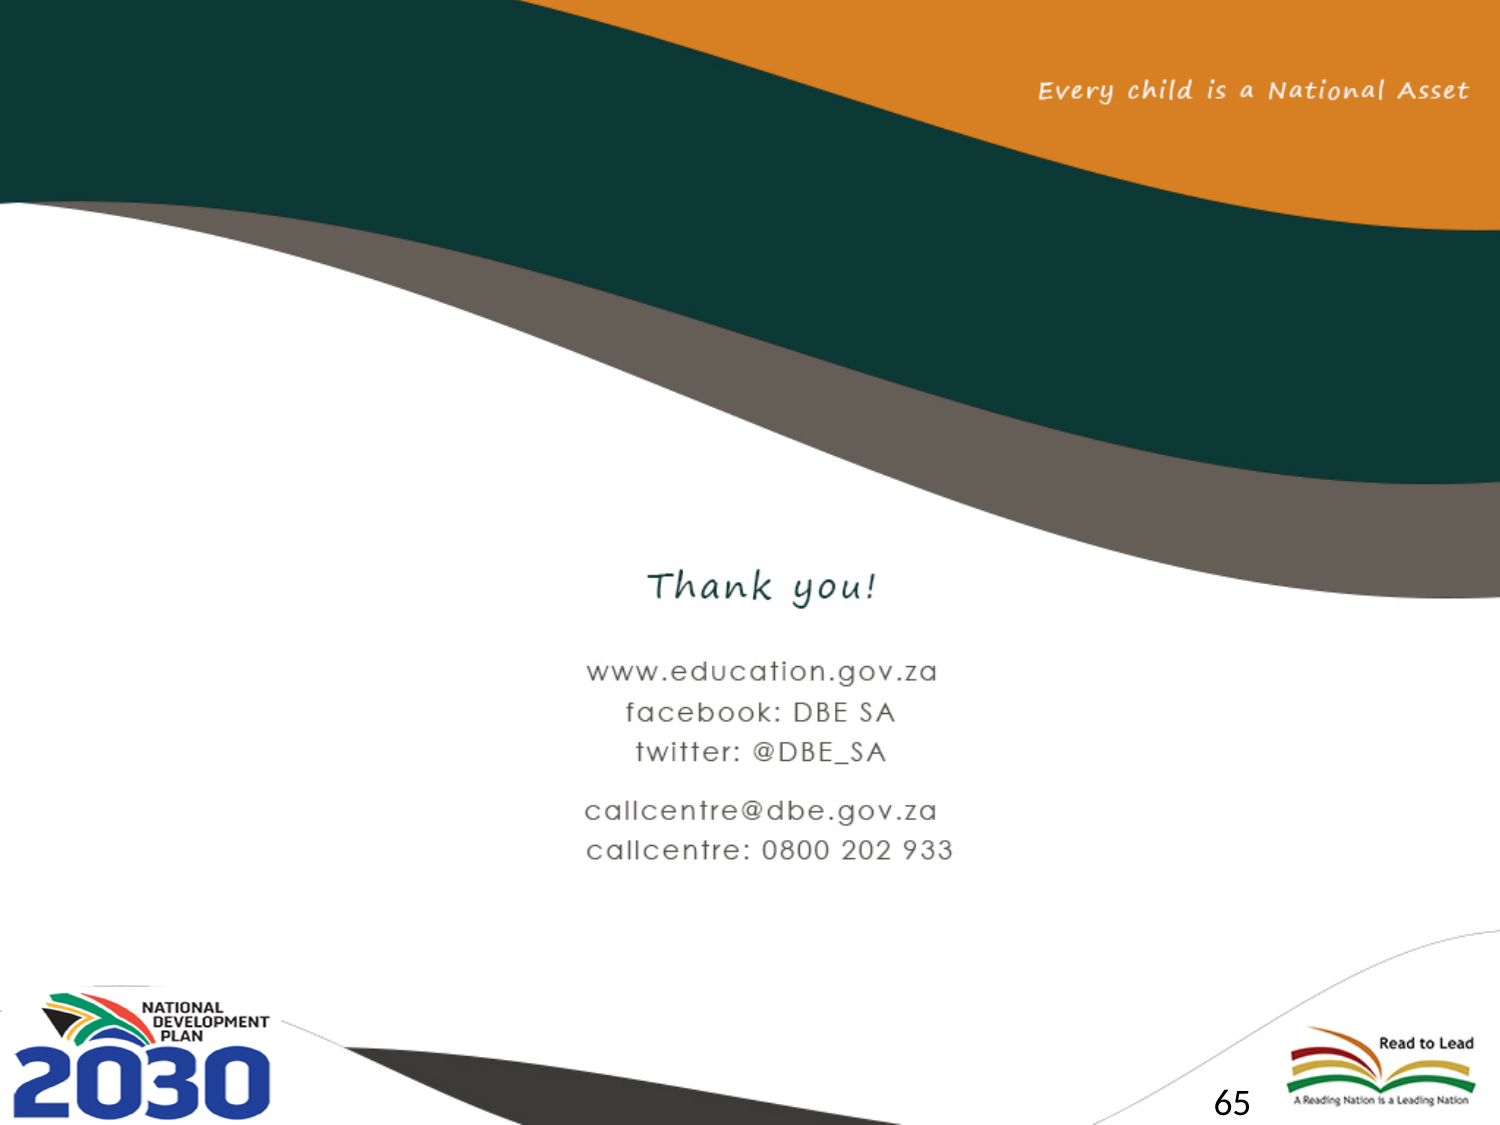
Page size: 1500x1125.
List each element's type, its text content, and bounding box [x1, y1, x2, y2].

text_box 65 [1198, 1070, 1270, 1125]
picture [0, 0, 1500, 1125]
